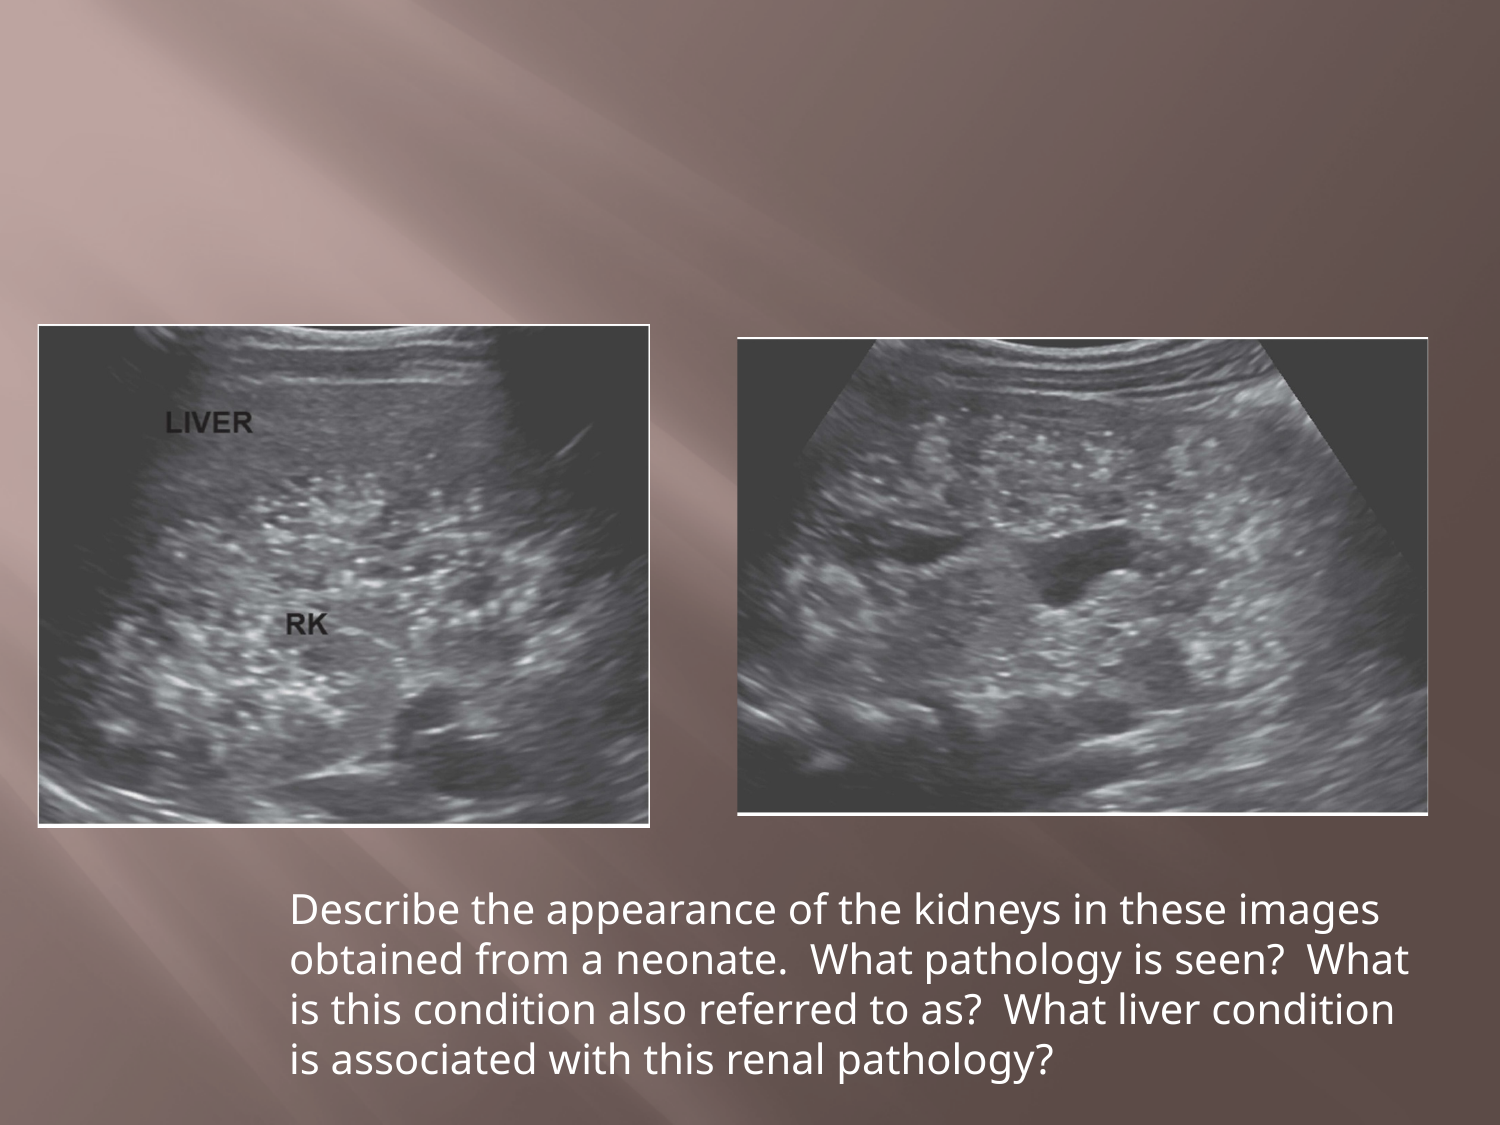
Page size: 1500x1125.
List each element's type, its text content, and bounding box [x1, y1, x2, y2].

picture [37, 324, 651, 829]
picture [736, 337, 1429, 816]
list Describe the appearance of the kidneys in these images obtained from a neonate. What pathology is seen? What is this condition also referred to as? What liver condition is associated with this renal pathology? [262, 875, 1425, 1102]
